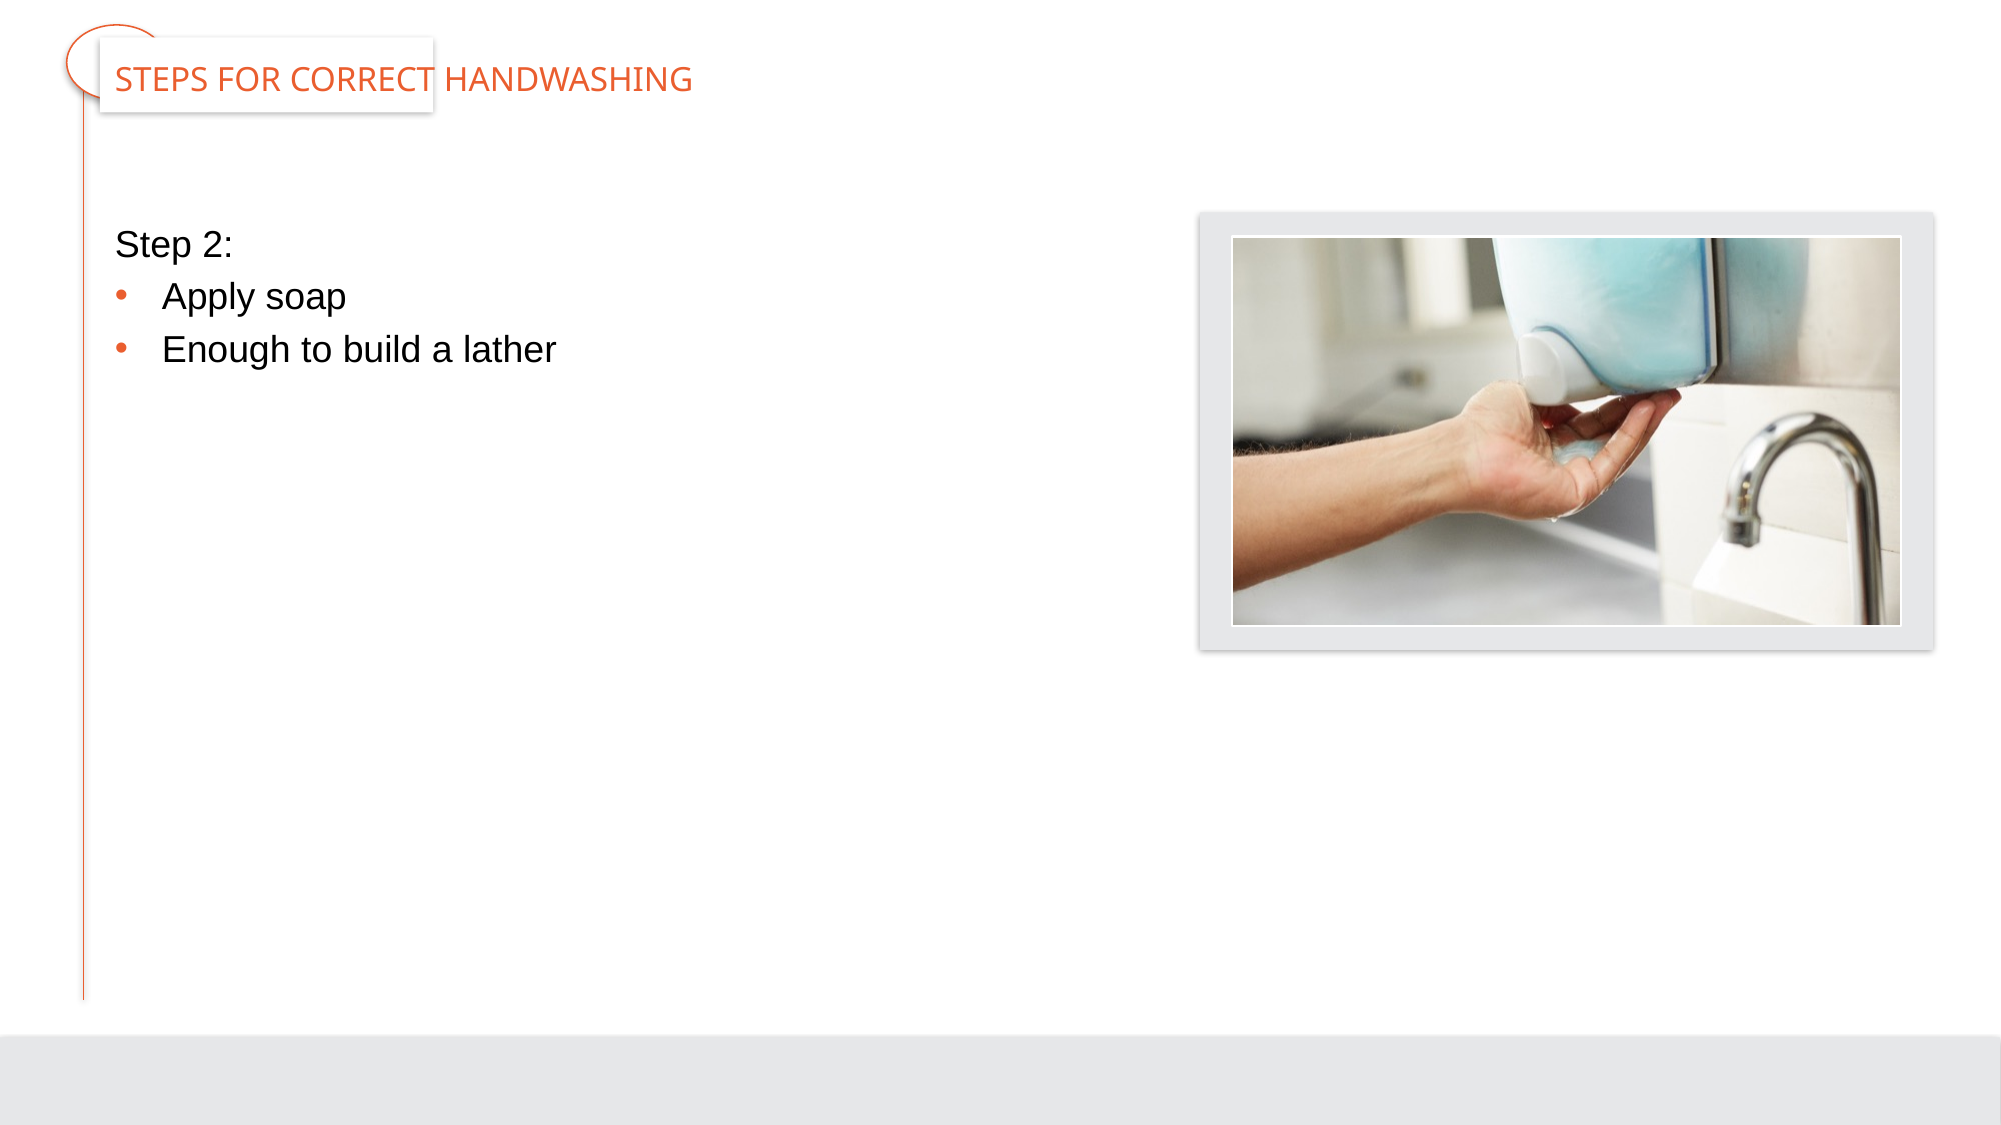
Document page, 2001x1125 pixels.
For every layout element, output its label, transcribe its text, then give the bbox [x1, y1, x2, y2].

list Step 2: Apply soap Enough to build a lather [99, 212, 1167, 1000]
picture [1233, 237, 1901, 626]
title Steps for Correct Handwashing [99, 45, 1900, 125]
